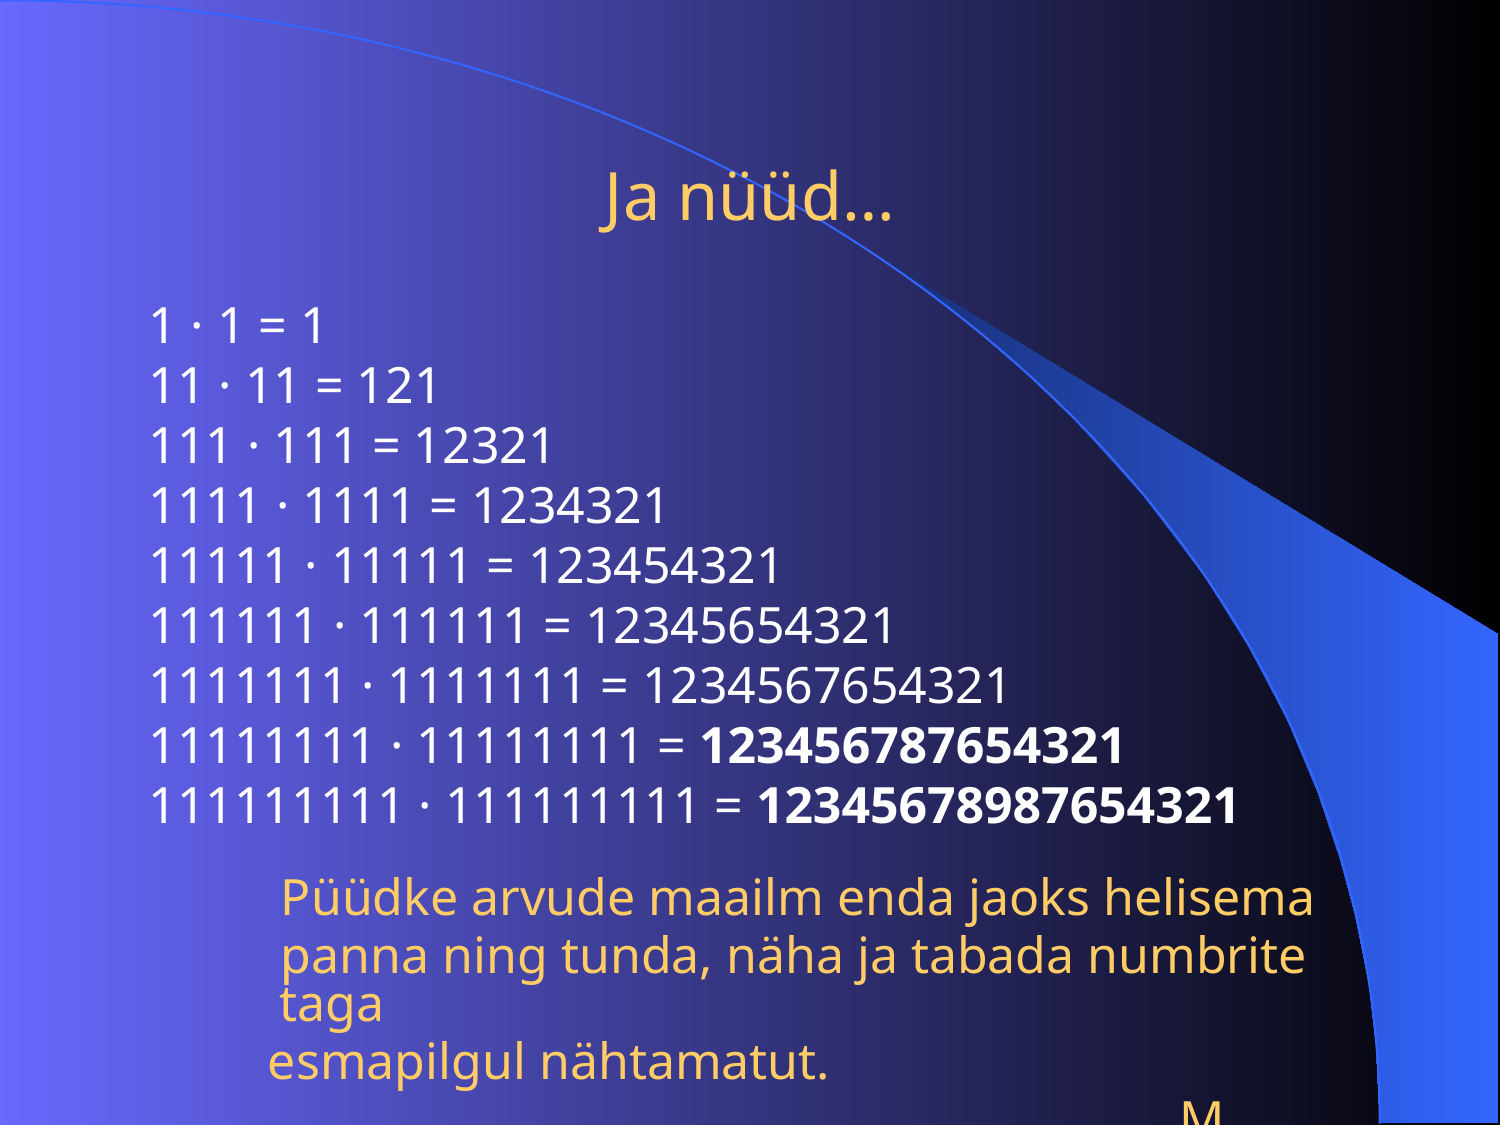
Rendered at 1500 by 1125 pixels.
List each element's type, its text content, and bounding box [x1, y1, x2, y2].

text_box 1 · 1 = 1 11 · 11 = 121 111 · 111 = 12321 1111 · 1111 = 1234321 11111 · 11111 = 123454321 111111 · 111111 = 12345654321 1111111 · 1111111 = 1234567654321 11111111 · 11111111 = 123456787654321 111111111 · 111111111 = 12345678987654321 [134, 286, 1268, 841]
list Püüdke arvude maailm enda jaoks helisema panna ning tunda, näha ja tabada numbrite taga esmapilgul nähtamatut. M. Laius [76, 869, 1352, 1000]
title Ja nüüd… [112, 99, 1388, 288]
